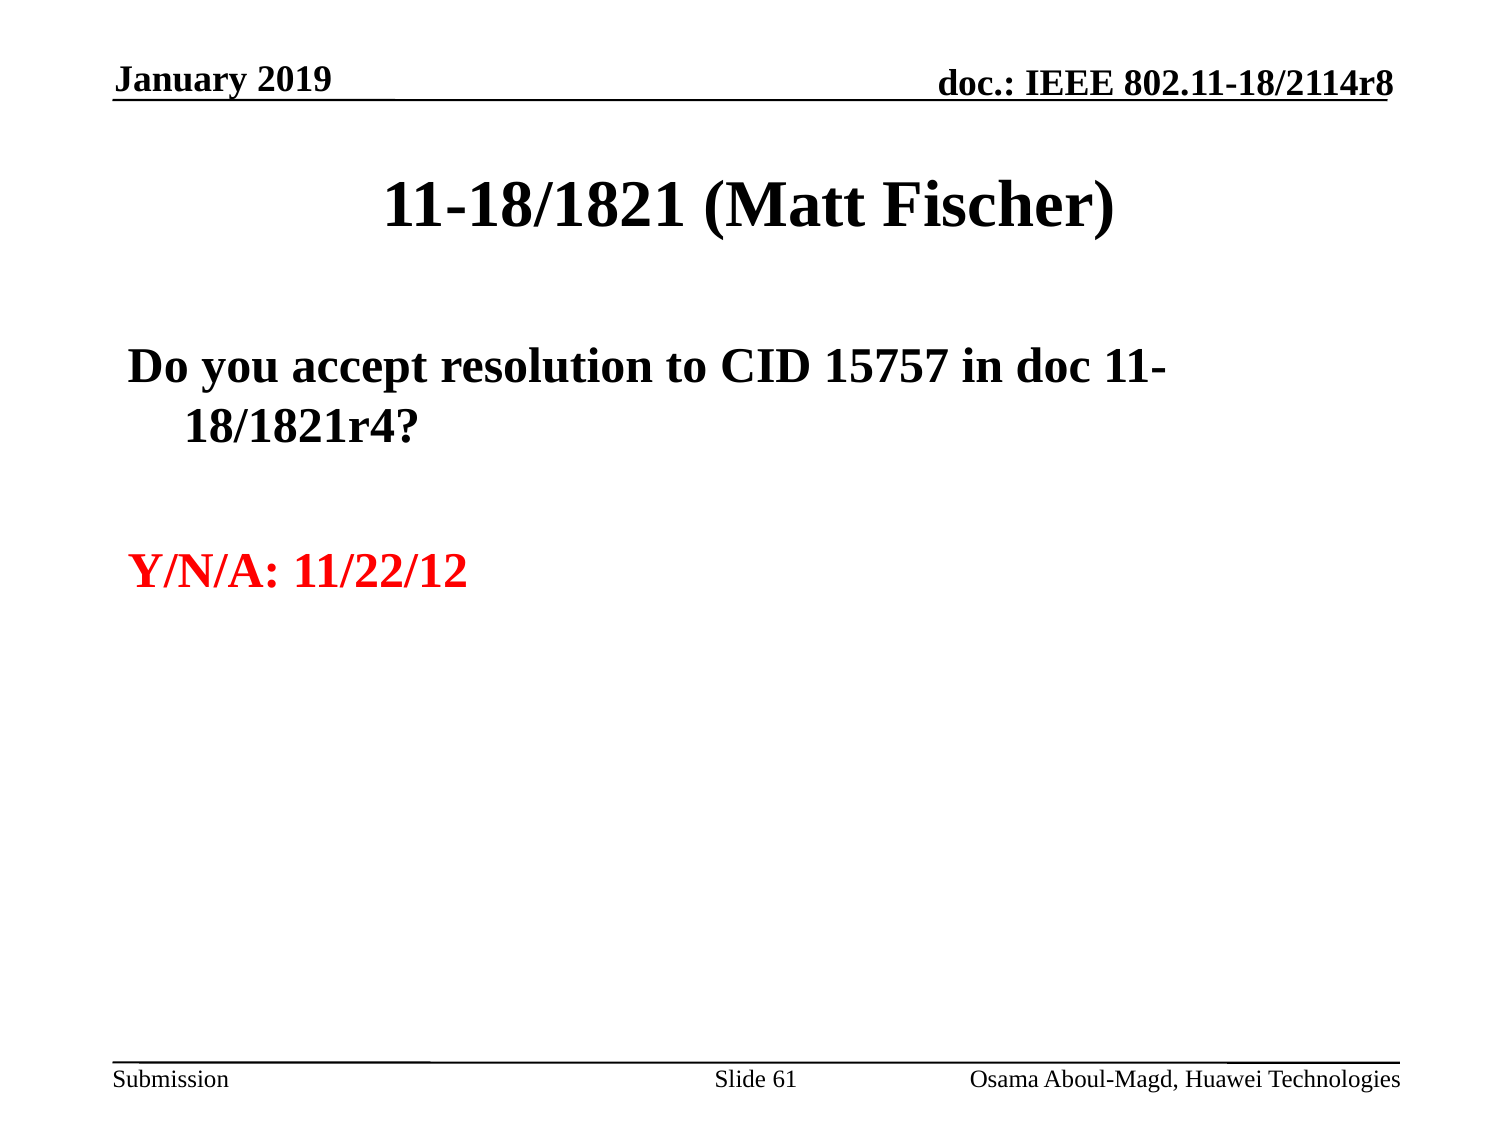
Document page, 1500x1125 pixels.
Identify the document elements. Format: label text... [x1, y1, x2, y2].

footer Osama Aboul-Magd, Huawei Technologies [878, 1061, 1402, 1093]
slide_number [114, 54, 423, 100]
list Do you accept resolution to CID 15757 in doc 11-18/1821r4? Y/N/A: 11/22/12 [112, 324, 1388, 1000]
title 11-18/1821 (Matt Fischer) [112, 112, 1388, 288]
slide_number Slide 61 [712, 1061, 800, 1123]
